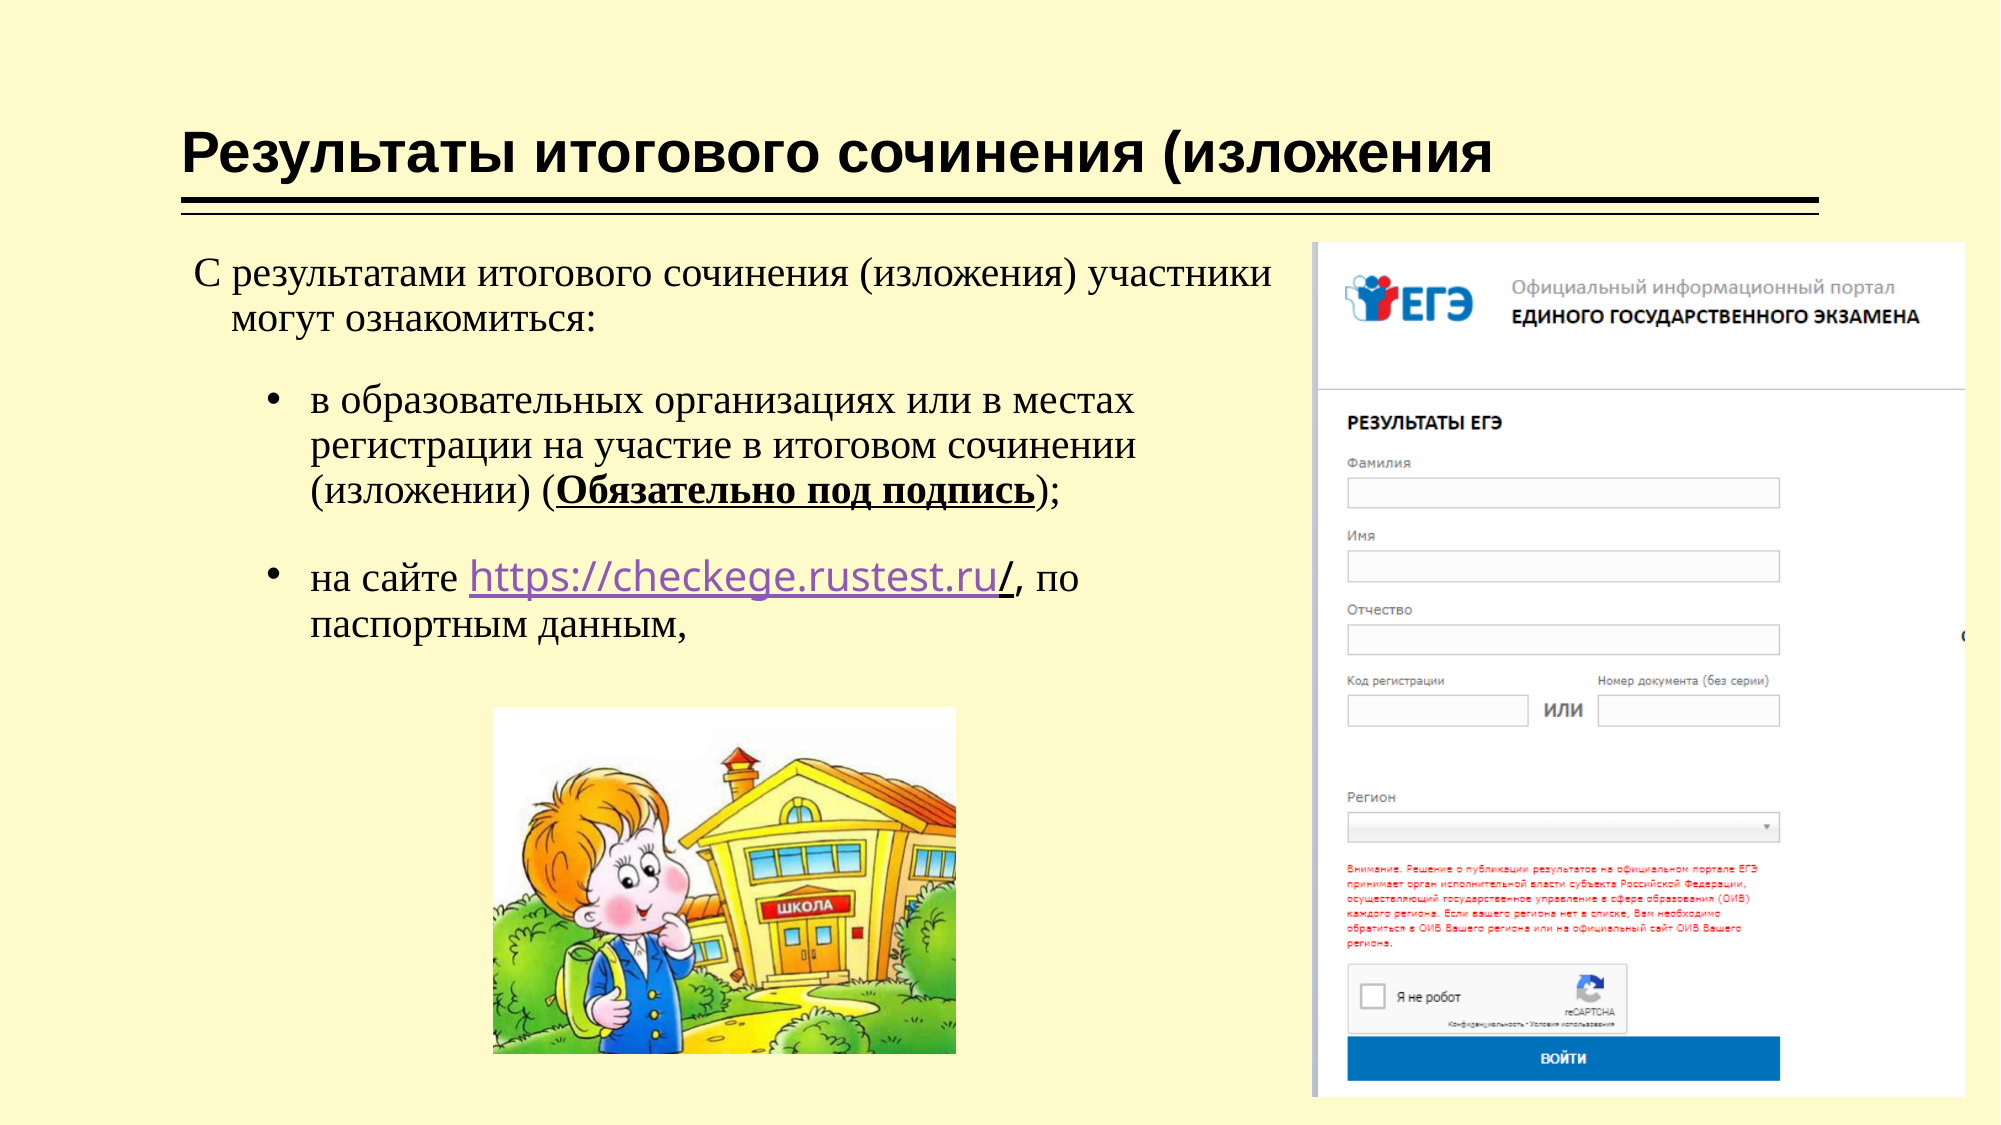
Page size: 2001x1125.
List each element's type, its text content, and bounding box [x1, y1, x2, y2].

title Результаты итогового сочинения (изложения [181, 12, 1819, 193]
picture [1312, 242, 1965, 1097]
picture [493, 707, 956, 1054]
text_box С результатами итогового сочинения (изложения) участники могут ознакомиться: в образовательных организациях или в местах регистрации на участие в итоговом сочинении (изложении) (Обязательно под подпись); на сайте https://checkege.rustest.ru/, по паспортным данным, [178, 242, 1312, 986]
